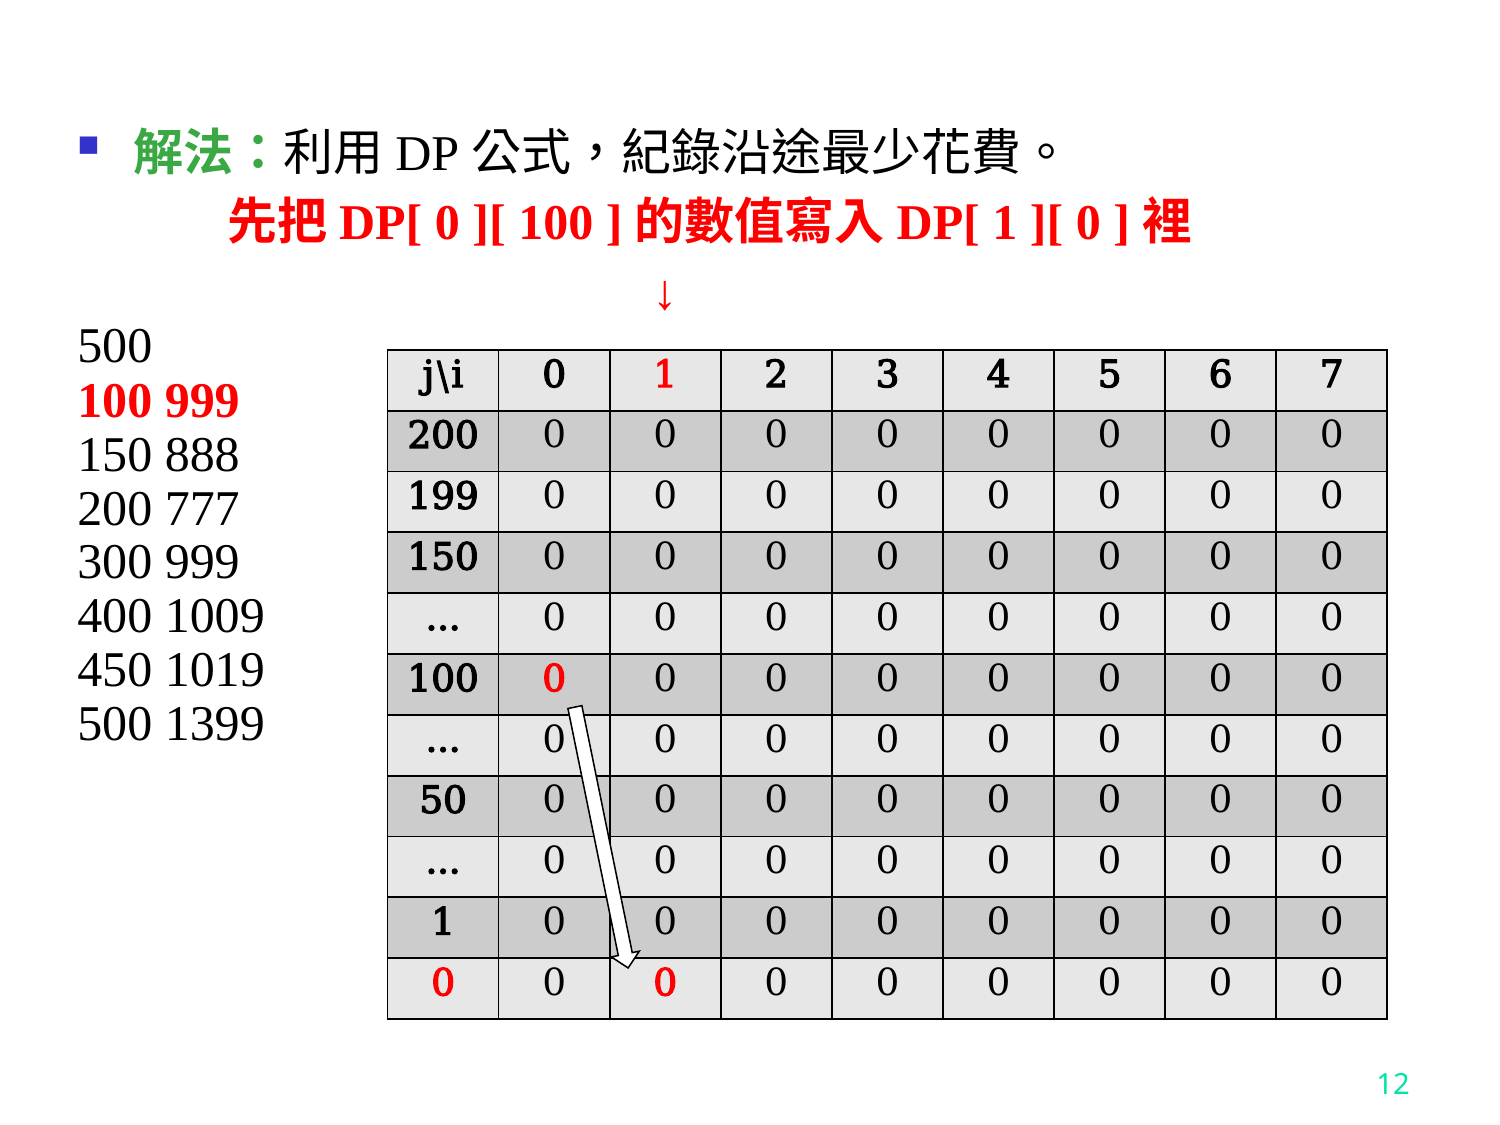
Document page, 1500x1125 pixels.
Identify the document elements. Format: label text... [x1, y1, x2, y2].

table_cell 0 [1166, 655, 1275, 714]
table_cell 0 [1166, 533, 1275, 592]
table_cell 0 [1166, 412, 1275, 471]
table_cell 0 [1055, 472, 1164, 531]
table_header 7 [1277, 351, 1386, 410]
table_cell 199 [388, 472, 498, 531]
table_cell 0 [833, 594, 942, 653]
table_header 4 [944, 351, 1053, 410]
table_cell 0 [499, 412, 609, 471]
table_cell 0 [1277, 594, 1386, 653]
table_cell 0 [611, 716, 720, 775]
table_cell 0 [1055, 959, 1164, 1018]
table_cell 200 [388, 412, 498, 471]
table_cell 0 [833, 898, 942, 957]
table_cell 0 [1166, 594, 1275, 653]
table_cell 0 [611, 412, 720, 471]
table_cell 0 [1055, 777, 1164, 836]
table_cell 0 [1166, 837, 1275, 896]
table_cell 0 [833, 777, 942, 836]
table_cell 0 [1166, 898, 1275, 957]
table_cell 0 [388, 959, 498, 1018]
table_cell 0 [944, 777, 1053, 836]
table_cell 0 [499, 655, 609, 714]
table_cell 0 [499, 716, 581, 775]
table_cell 0 [611, 655, 720, 714]
table_cell 0 [833, 472, 942, 531]
text_box [567, 705, 640, 968]
table_cell 0 [1055, 716, 1164, 775]
table_cell 0 [1166, 472, 1275, 531]
table_cell 0 [722, 898, 831, 957]
table_cell 0 [611, 837, 720, 896]
table_cell 0 [1166, 959, 1275, 1018]
table_header 5 [1055, 351, 1164, 410]
table_cell 0 [944, 837, 1053, 896]
table_cell 0 [499, 533, 609, 592]
table_cell 0 [499, 777, 593, 836]
table_cell 0 [722, 412, 831, 471]
table_cell 0 [833, 837, 942, 896]
table_cell 0 [944, 533, 1053, 592]
table_cell 0 [611, 594, 720, 653]
table_cell 100 [388, 655, 498, 714]
table_cell 0 [722, 777, 831, 836]
table_cell 0 [1055, 533, 1164, 592]
table_cell 0 [944, 898, 1053, 957]
table_cell 0 [499, 959, 609, 1018]
table_cell 0 [1055, 594, 1164, 653]
text_box 解法：利用DP公式，紀錄沿途最少花費。 先把DP[ 0 ][ 100 ]的數值寫入DP[ 1 ][ 0 ]裡 ↓ 500 100 999 150 888 200 777 300 999 400 1009 450 1019 500 1399 [62, 112, 1412, 1035]
table_cell 0 [499, 837, 605, 896]
table_cell 0 [1055, 412, 1164, 471]
table_header 3 [833, 351, 942, 410]
table_cell 0 [597, 777, 609, 833]
table_cell 0 [611, 777, 720, 836]
table_cell 0 [833, 655, 942, 714]
table_cell … [388, 716, 498, 775]
table_cell 0 [722, 837, 831, 896]
table_cell 0 [1166, 716, 1275, 775]
table_cell 0 [1277, 655, 1386, 714]
table_cell 0 [944, 655, 1053, 714]
table_cell 0 [499, 898, 609, 957]
table_cell 0 [499, 472, 609, 531]
table_cell 0 [833, 959, 942, 1018]
table_cell 0 [499, 594, 609, 653]
table_cell 1 [388, 898, 498, 957]
table_header j\i [388, 351, 498, 410]
table_cell 150 [388, 533, 498, 592]
table_cell 0 [611, 533, 720, 592]
table_cell … [388, 594, 498, 653]
table_cell 0 [944, 594, 1053, 653]
table_cell 0 [1055, 837, 1164, 896]
table_cell 0 [611, 925, 617, 956]
table_cell 0 [722, 533, 831, 592]
slide_number 12 [1112, 1037, 1426, 1113]
table_cell 0 [722, 594, 831, 653]
table_cell 0 [1055, 655, 1164, 714]
table_cell 0 [722, 655, 831, 714]
table_cell 0 [944, 959, 1053, 1018]
table_header 2 [722, 351, 831, 410]
table_header 6 [1166, 351, 1275, 410]
table_cell 0 [1277, 533, 1386, 592]
table_cell 0 [722, 716, 831, 775]
table_cell 0 [833, 533, 942, 592]
table_cell 0 [585, 716, 609, 775]
table_cell 0 [1277, 959, 1386, 1018]
table_cell 0 [1277, 777, 1386, 836]
table_cell 0 [1277, 898, 1386, 957]
table_cell 0 [944, 716, 1053, 775]
table_cell 0 [722, 959, 831, 1018]
table_cell 0 [1277, 412, 1386, 471]
table_cell 0 [1277, 837, 1386, 896]
table_cell 0 [944, 412, 1053, 471]
table_cell 0 [833, 716, 942, 775]
table_cell 0 [722, 472, 831, 531]
table_header 0 [499, 351, 609, 410]
table_cell 50 [388, 777, 498, 836]
table_header 1 [611, 351, 720, 410]
table_cell 0 [1277, 716, 1386, 775]
table_cell … [388, 837, 498, 896]
table_cell 0 [1055, 898, 1164, 957]
table_cell 0 [944, 472, 1053, 531]
table_cell 0 [1166, 777, 1275, 836]
table_cell 0 [833, 412, 942, 471]
table_cell 0 [1277, 472, 1386, 531]
table_cell 0 [611, 472, 720, 531]
table_cell 0 [611, 959, 720, 1018]
table_cell 0 [622, 898, 720, 957]
